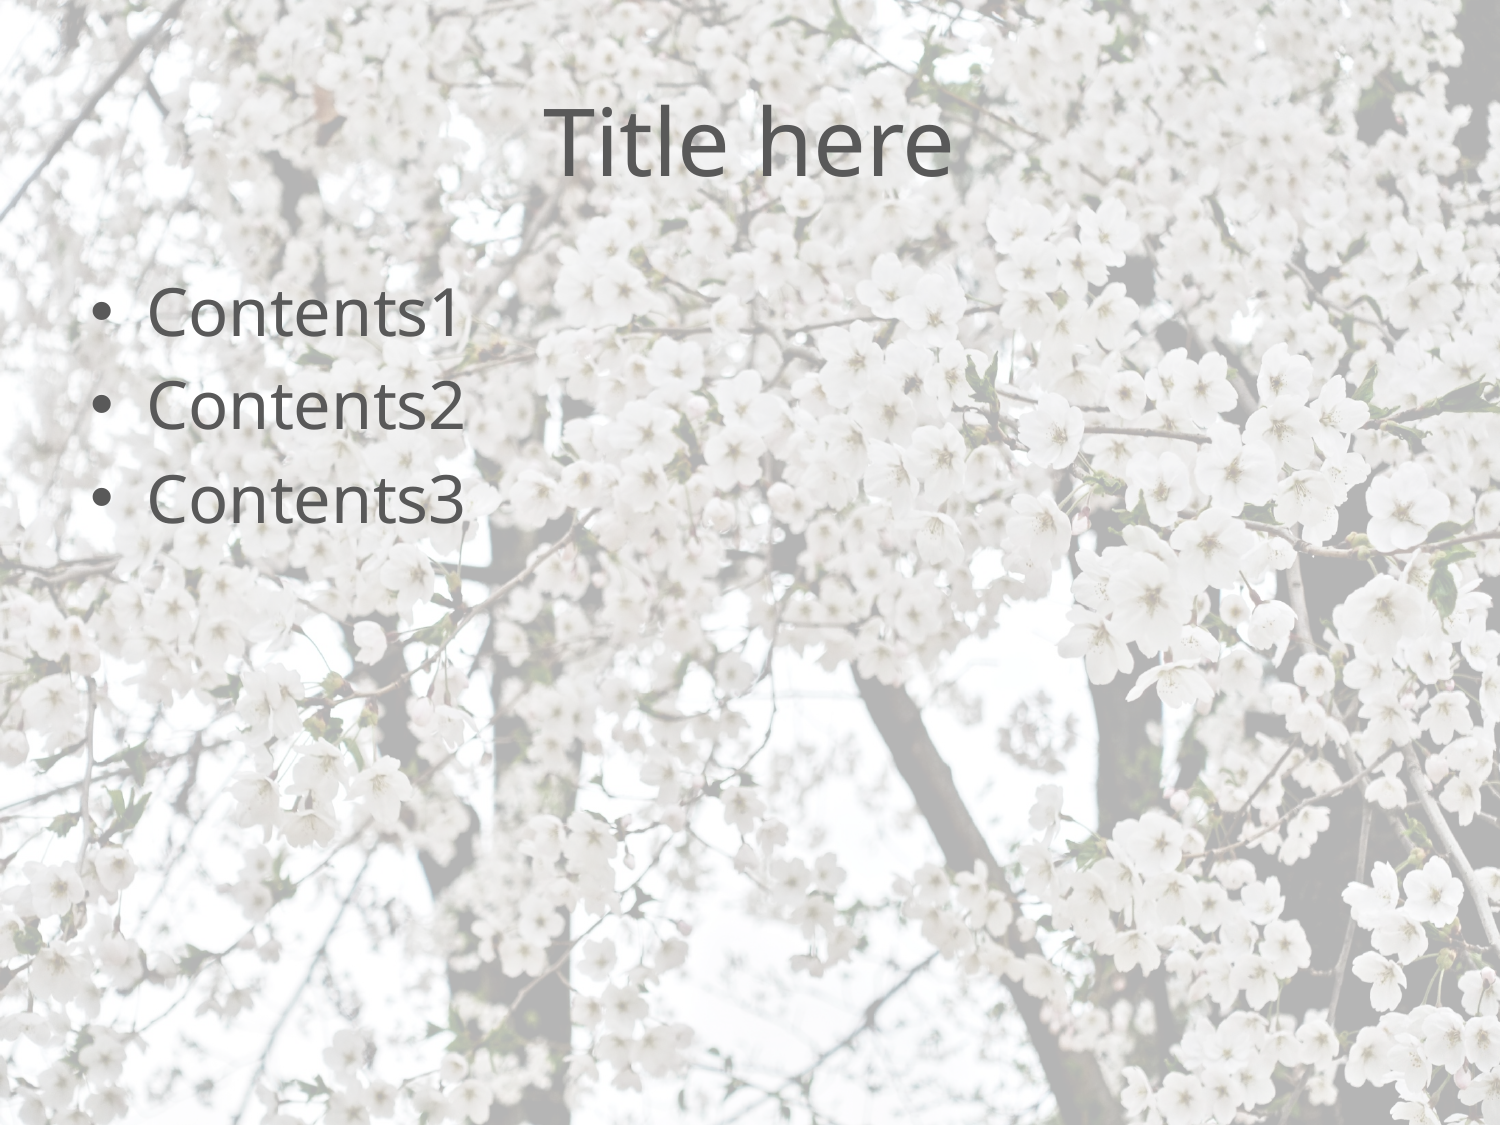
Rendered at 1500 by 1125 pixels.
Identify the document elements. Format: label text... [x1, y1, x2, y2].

title Title here [75, 45, 1425, 233]
text_box [0, 0, 1500, 1125]
list Contents1 Contents2 Contents3 [75, 262, 1425, 1005]
